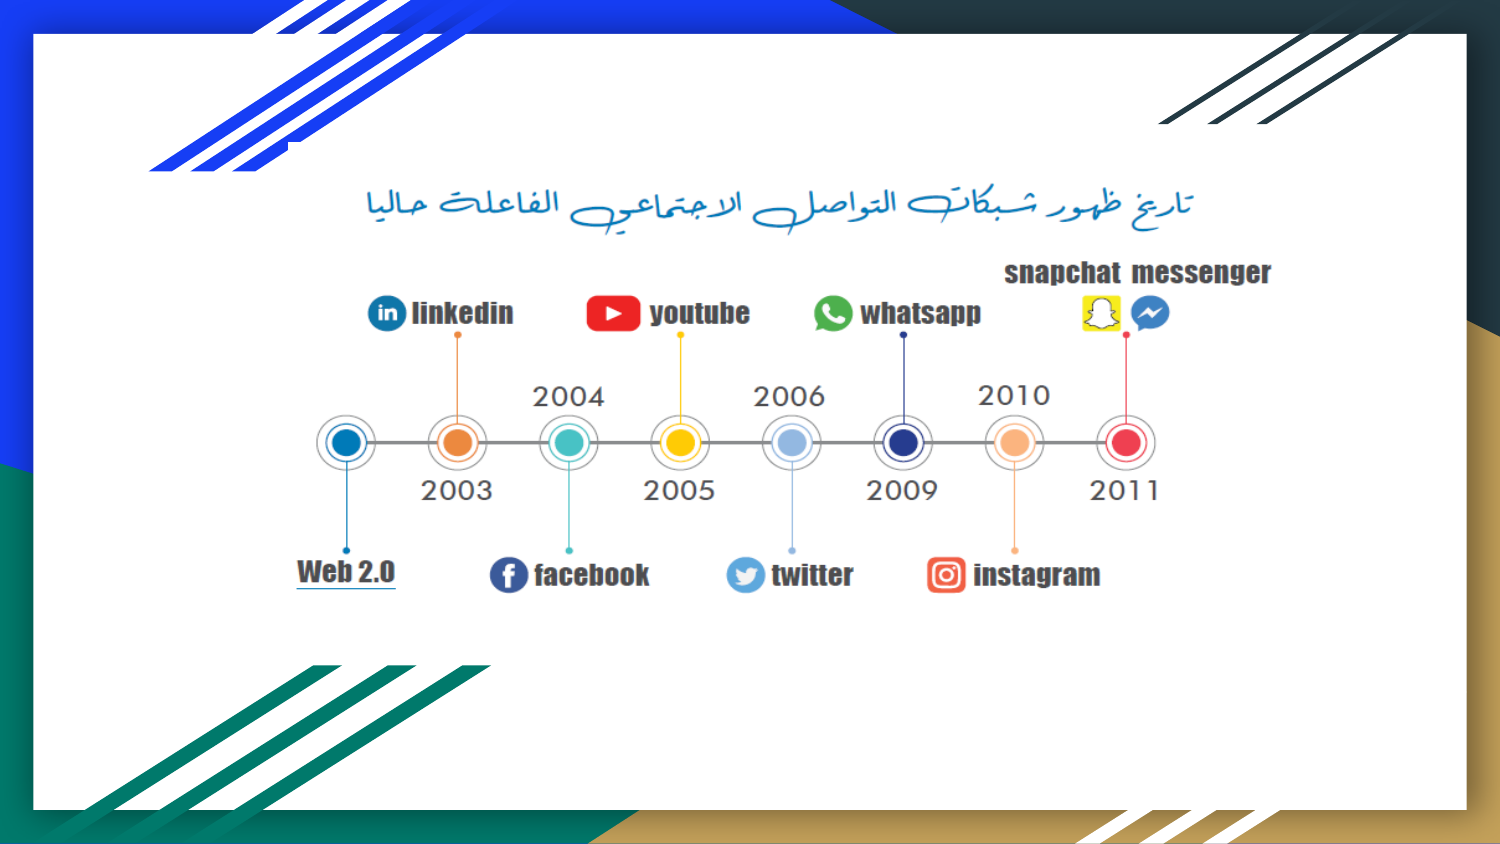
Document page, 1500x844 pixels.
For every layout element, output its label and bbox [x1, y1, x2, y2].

picture [288, 142, 1282, 639]
